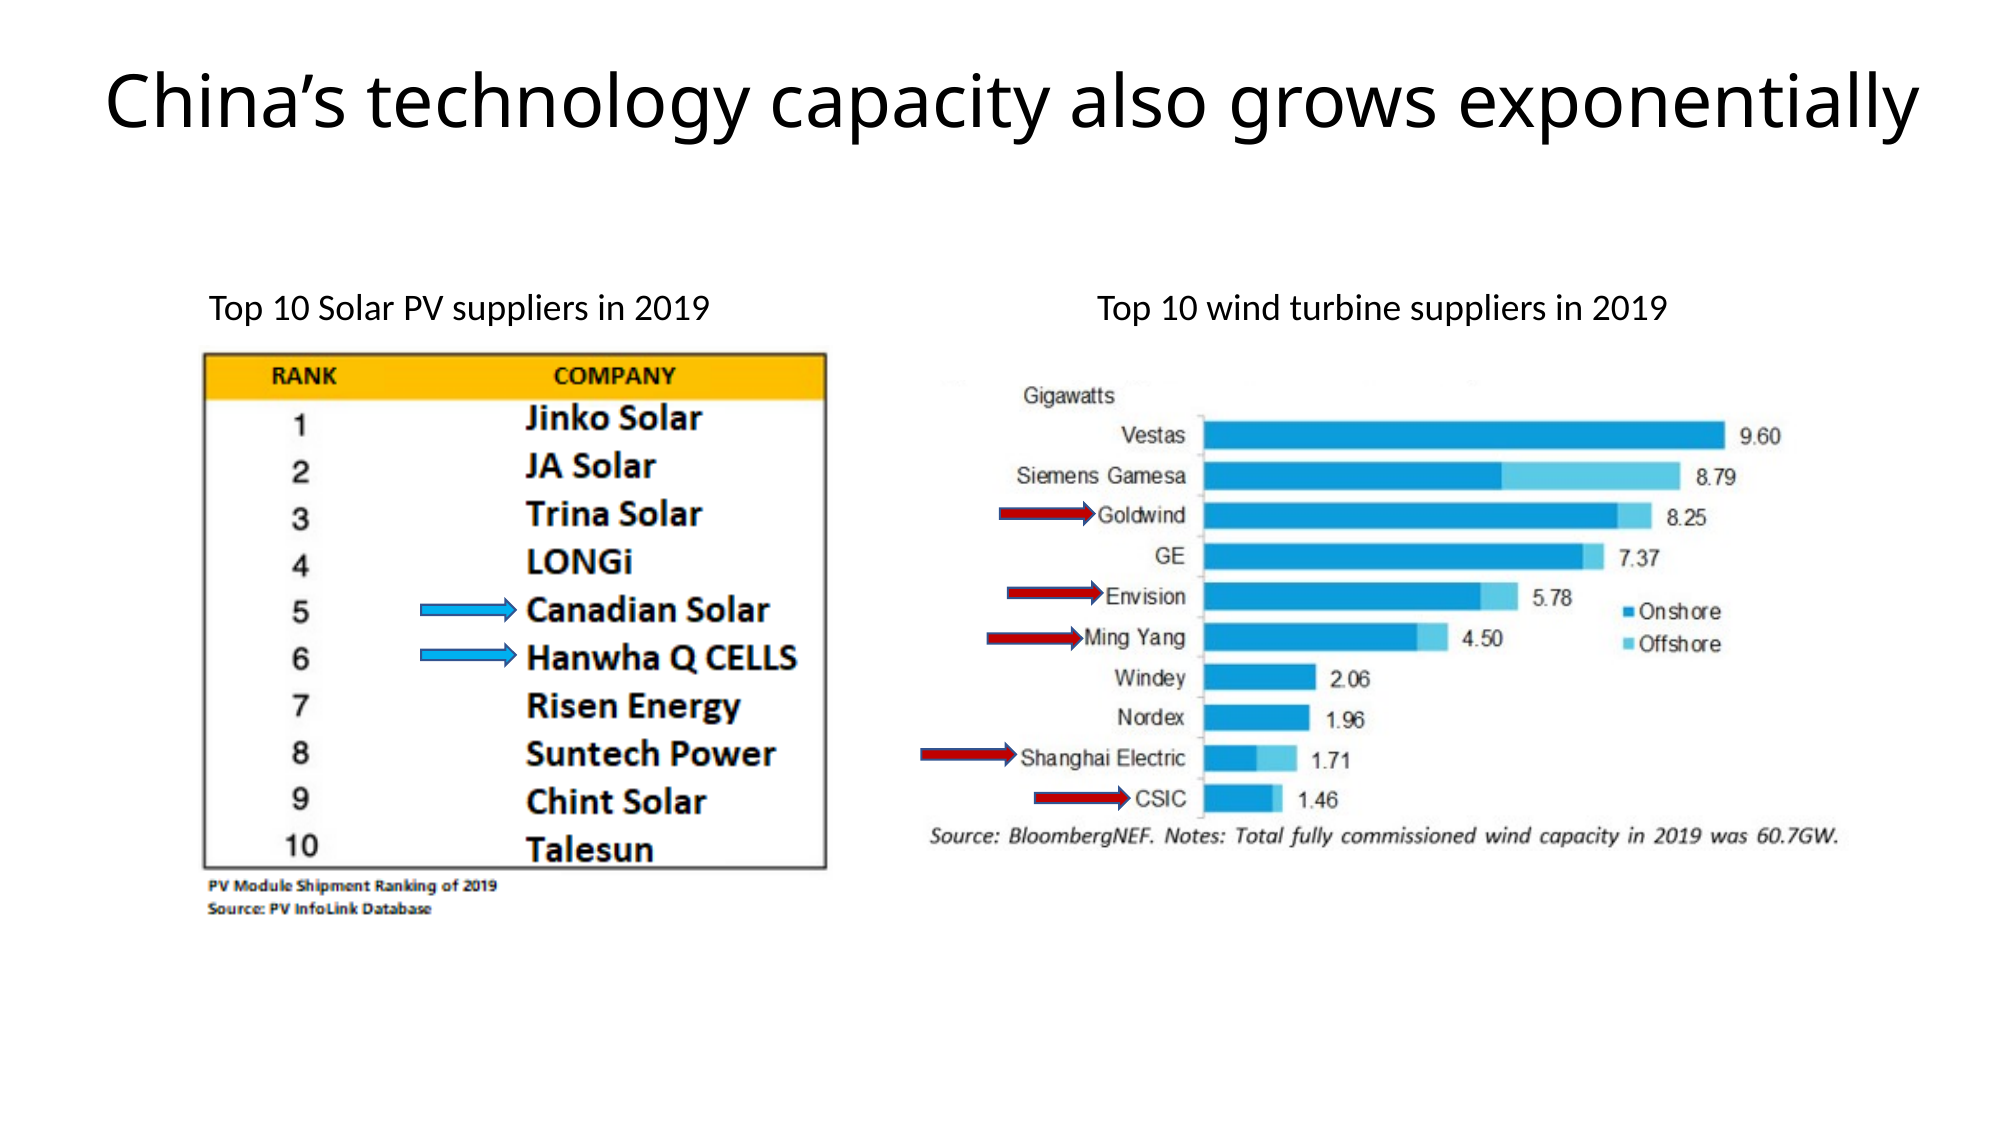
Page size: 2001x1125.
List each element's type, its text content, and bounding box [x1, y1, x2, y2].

text_box Top 10 wind turbine suppliers in 2019 [1082, 275, 1946, 336]
text_box Top 10 Solar PV suppliers in 2019 [194, 275, 1058, 336]
title China’s technology capacity also grows exponentially [89, 46, 1946, 161]
picture [921, 380, 1849, 851]
picture [198, 345, 833, 924]
